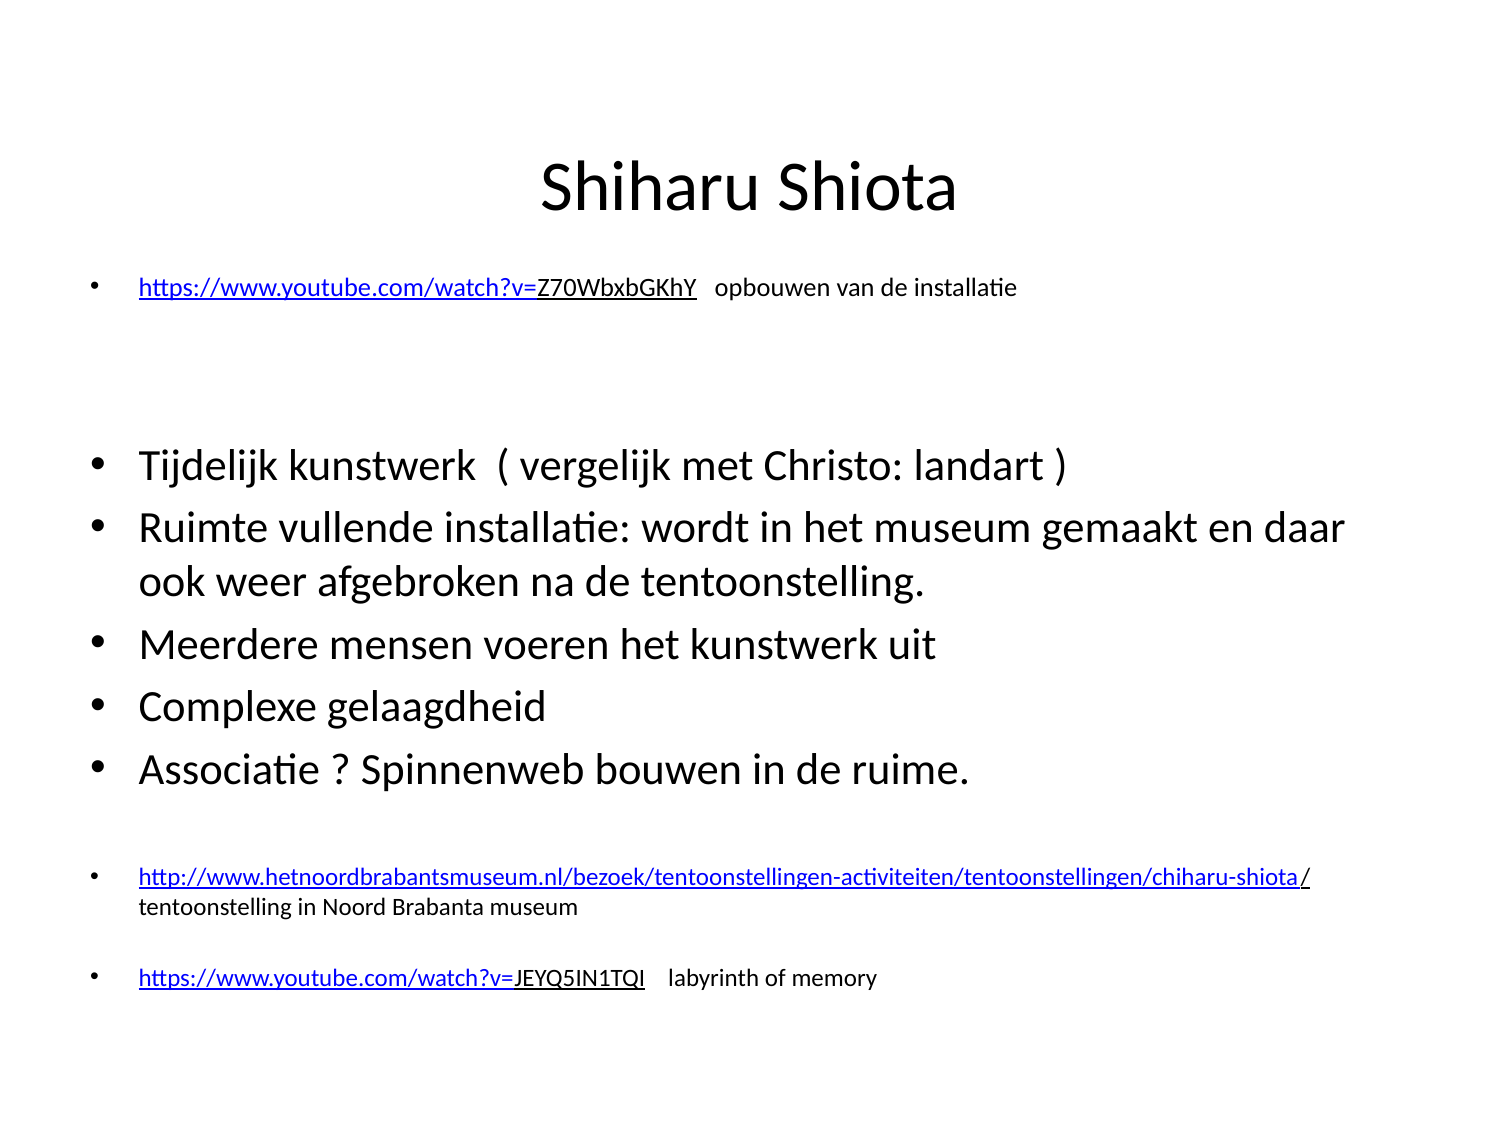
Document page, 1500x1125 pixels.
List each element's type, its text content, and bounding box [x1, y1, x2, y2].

title Shiharu Shiota [75, 45, 1425, 233]
list https://www.youtube.com/watch?v=Z70WbxbGKhY opbouwen van de installatie Tijdelijk kunstwerk ( vergelijk met Christo: landart ) Ruimte vullende installatie: wordt in het museum gemaakt en daar ook weer afgebroken na de tentoonstelling. Meerdere mensen voeren het kunstwerk uit Complexe gelaagdheid Associatie ? Spinnenweb bouwen in de ruime. http://www.hetnoordbrabantsmuseum.nl/bezoek/tentoonstellingen-activiteiten/tentoonstellingen/chiharu-shiota/ tentoonstelling in Noord Brabanta museum https://www.youtube.com/watch?v=JEYQ5IN1TQI labyrinth of memory [75, 262, 1425, 1005]
